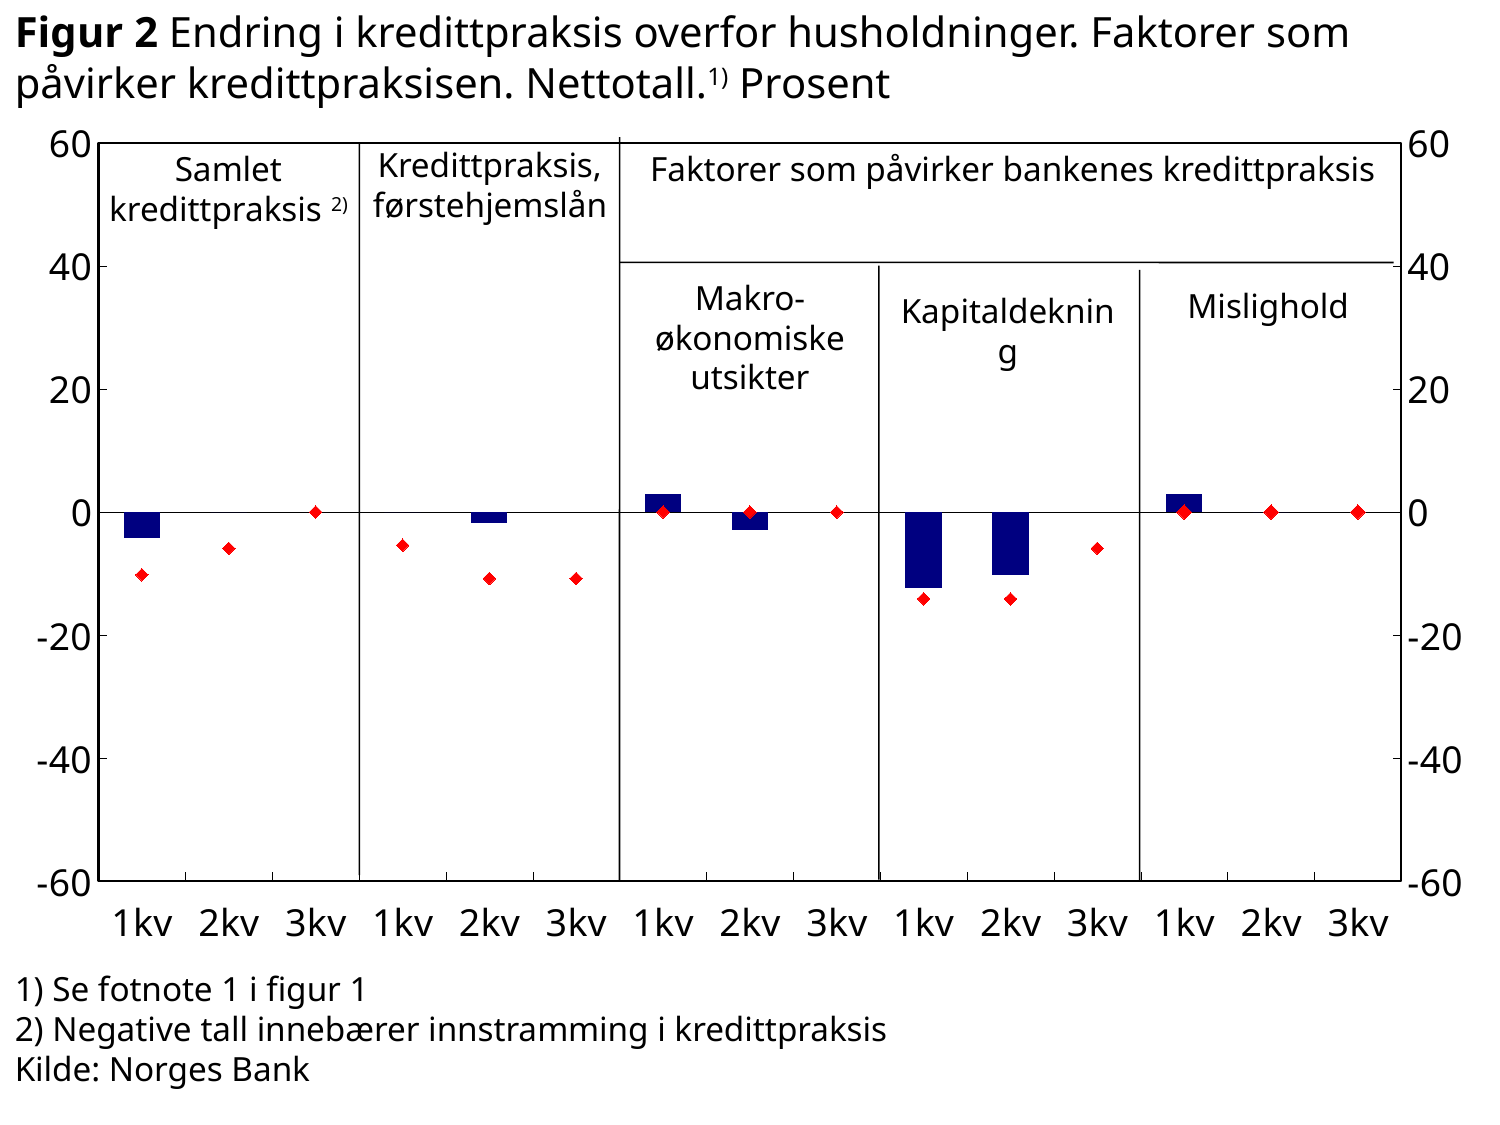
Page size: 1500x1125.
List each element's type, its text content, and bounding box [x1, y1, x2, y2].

text_box 1) Se fotnote 1 i figur 1 2) Negative tall innebærer innstramming i kredittpraksis Kilde: Norges Bank [0, 982, 1161, 1092]
chart [0, 116, 1500, 974]
text_box Figur 2 Endring i kredittpraksis overfor husholdninger. Faktorer som påvirker kredittpraksisen. Nettotall.1) Prosent [0, 9, 1500, 114]
